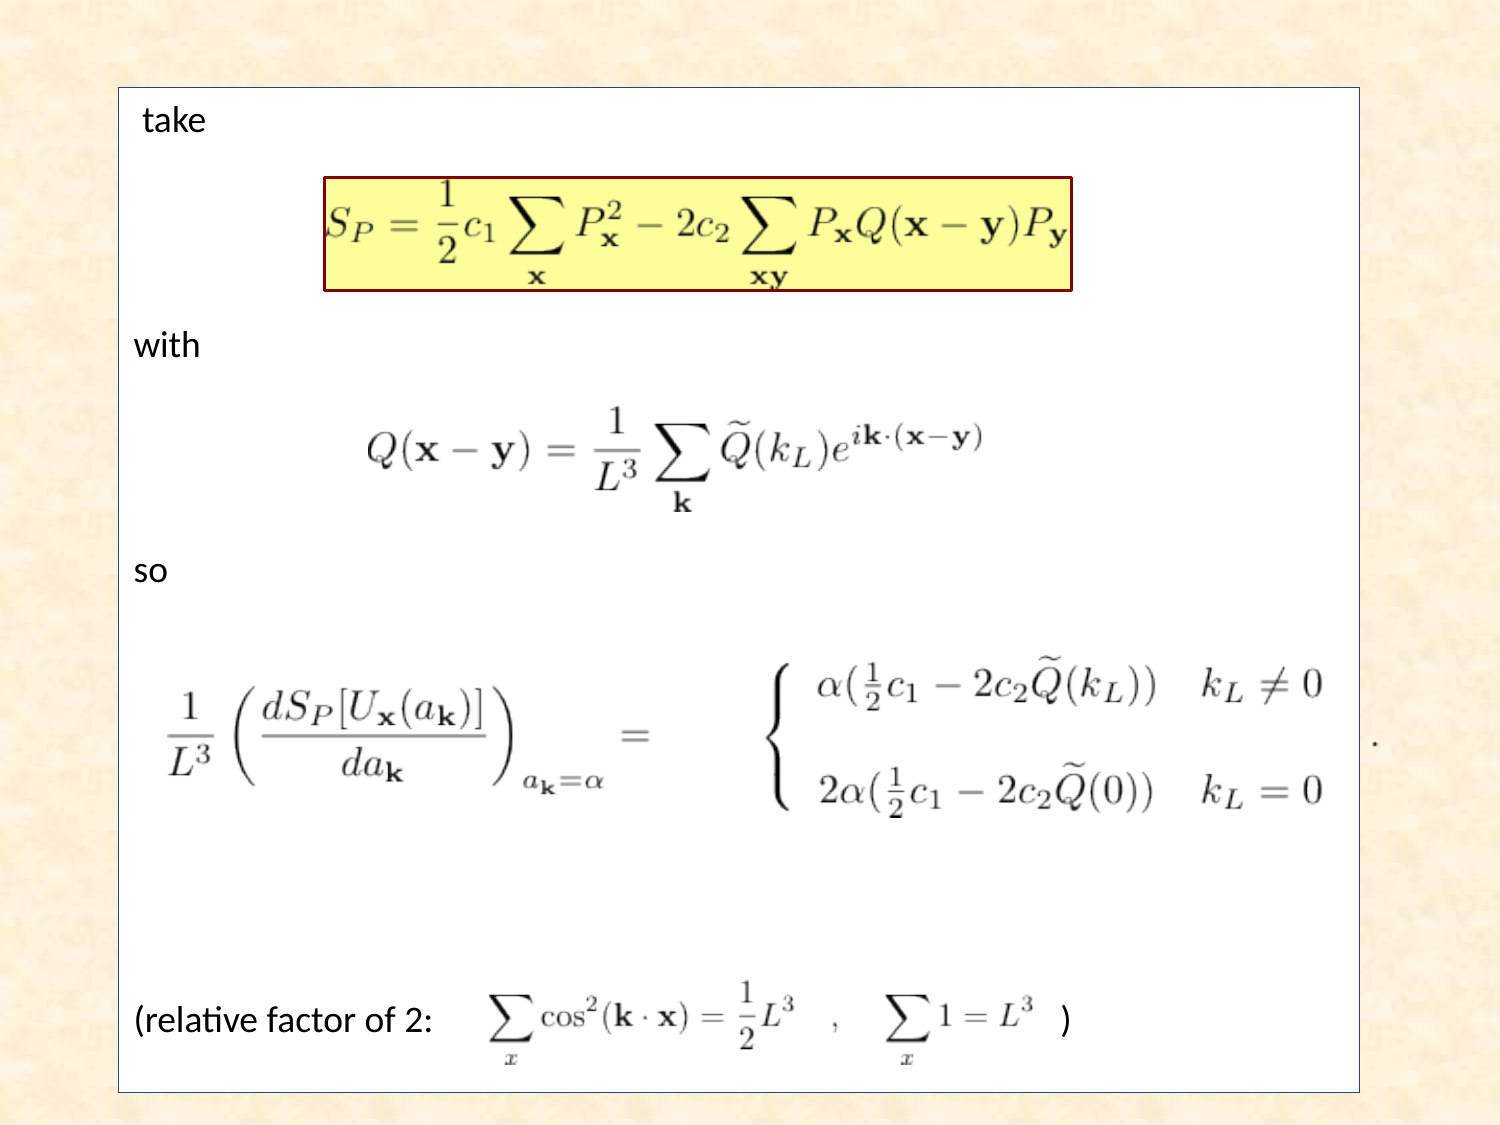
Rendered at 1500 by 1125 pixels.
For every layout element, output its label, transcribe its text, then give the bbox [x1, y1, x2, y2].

picture [0, 0, 1500, 1125]
text_box take with so (relative factor of 2: ) [118, 87, 1360, 1093]
